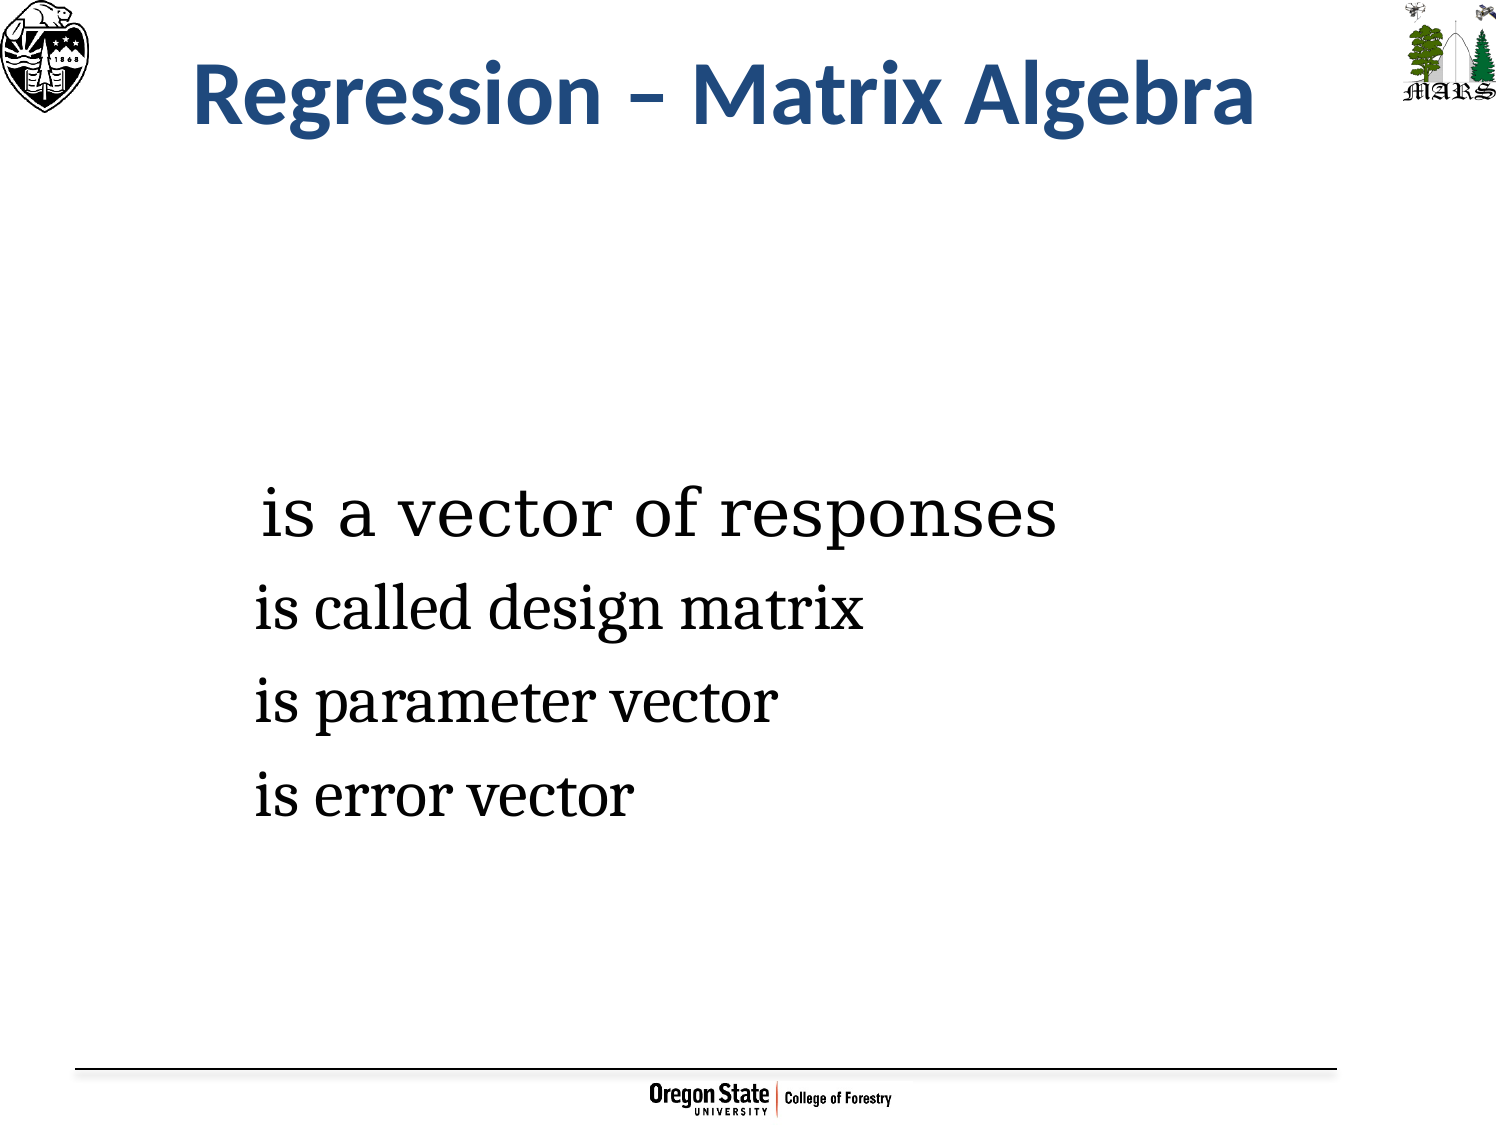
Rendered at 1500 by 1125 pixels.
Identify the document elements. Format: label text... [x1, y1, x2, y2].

picture [650, 1081, 913, 1125]
title Regression – Matrix Algebra [99, 24, 1350, 150]
picture [1403, 1, 1496, 101]
picture [0, 0, 89, 113]
